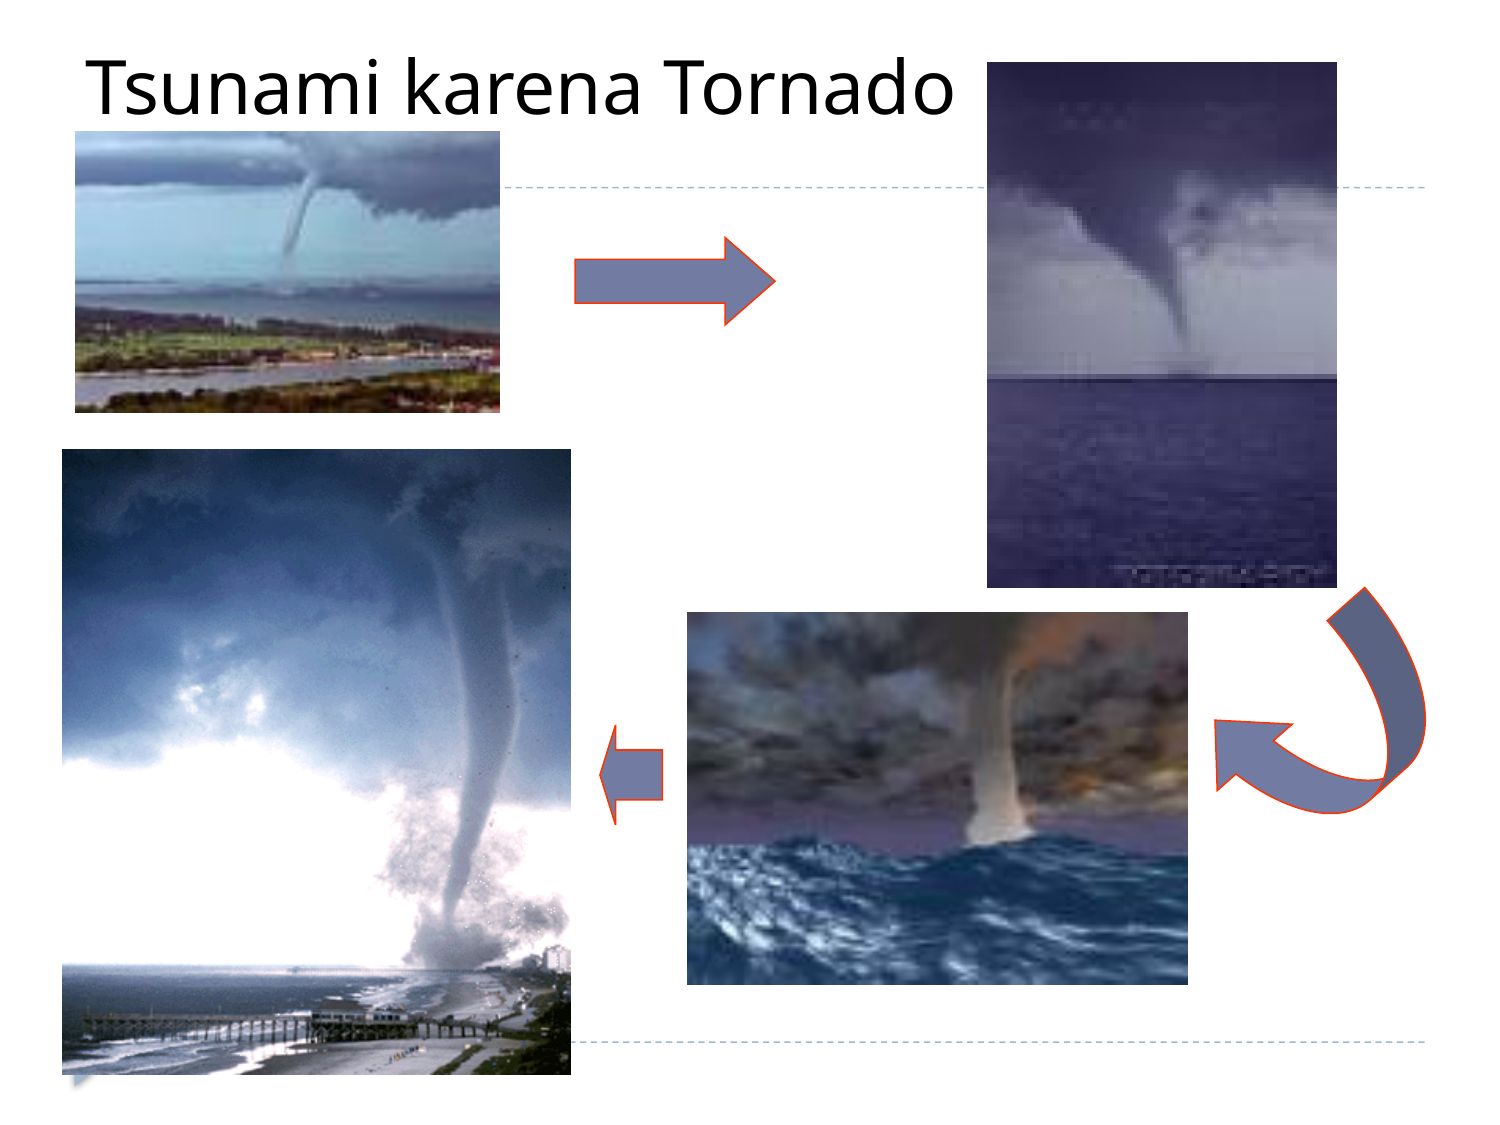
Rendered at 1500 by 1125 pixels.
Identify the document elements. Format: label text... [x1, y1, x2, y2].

picture [987, 62, 1337, 588]
picture [74, 131, 501, 413]
text_box [599, 725, 663, 826]
text_box Tsunami karena Tornado [71, 32, 972, 137]
text_box [575, 237, 776, 325]
text_box [1215, 587, 1426, 814]
picture [687, 612, 1188, 985]
picture [62, 449, 571, 1076]
